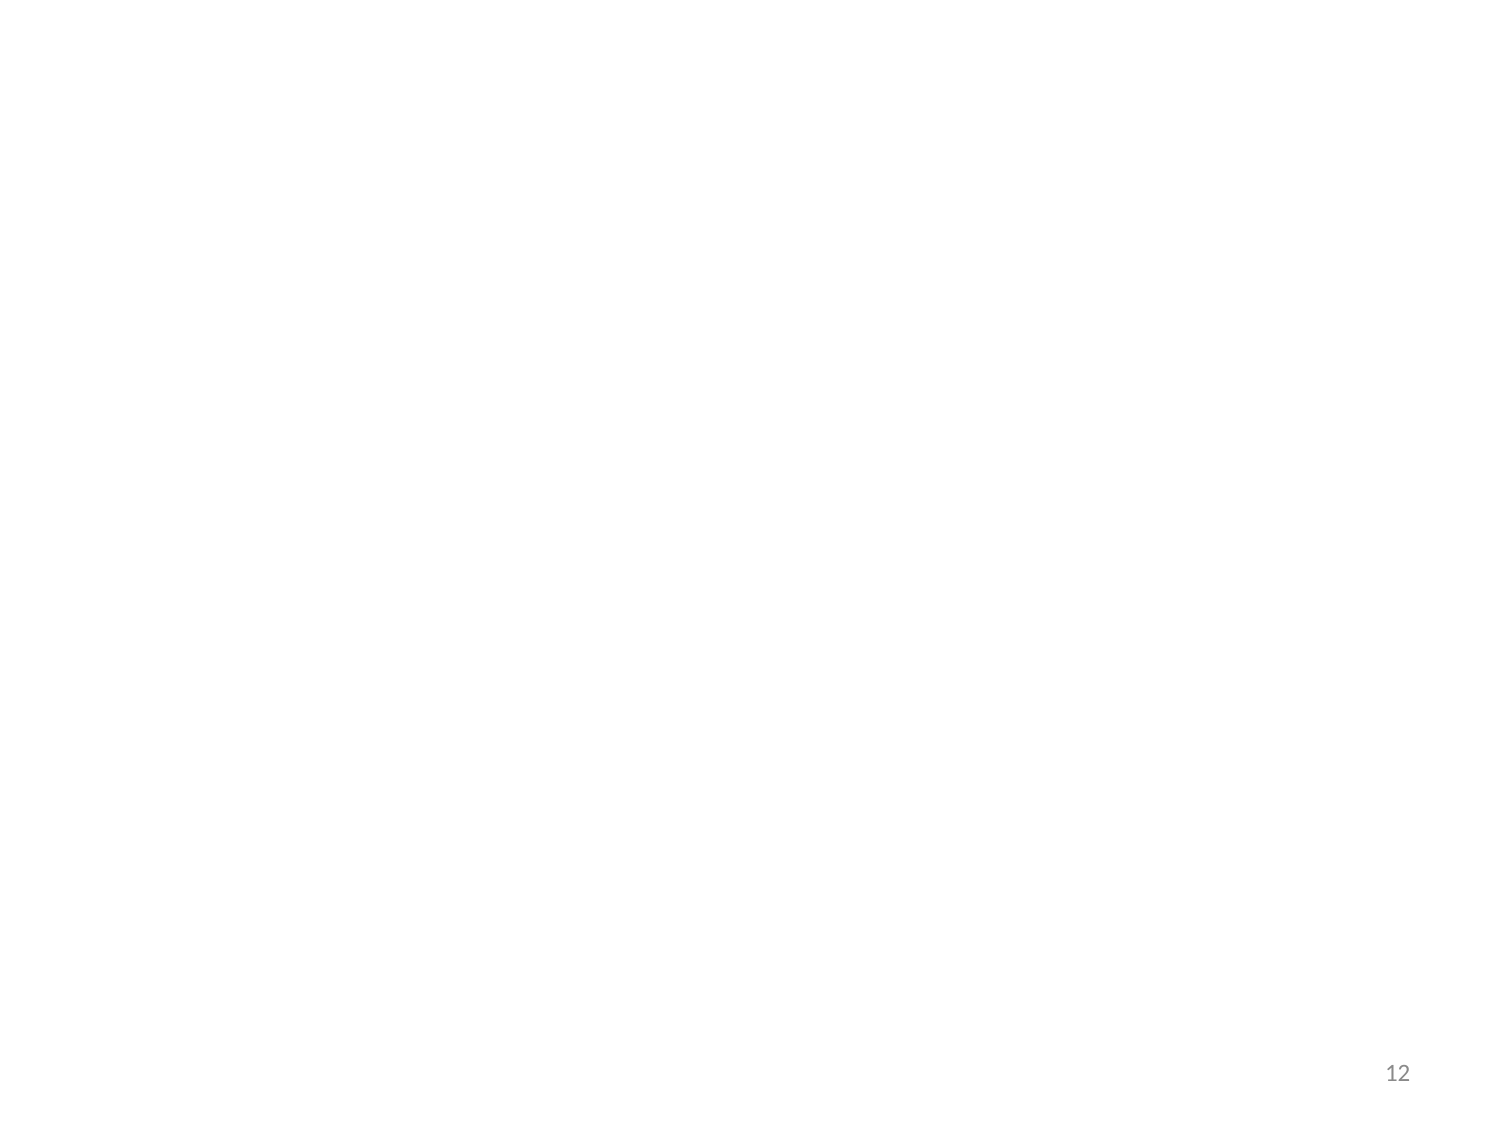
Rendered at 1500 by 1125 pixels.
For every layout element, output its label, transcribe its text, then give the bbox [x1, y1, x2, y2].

slide_number 12 [1380, 1060, 1415, 1111]
